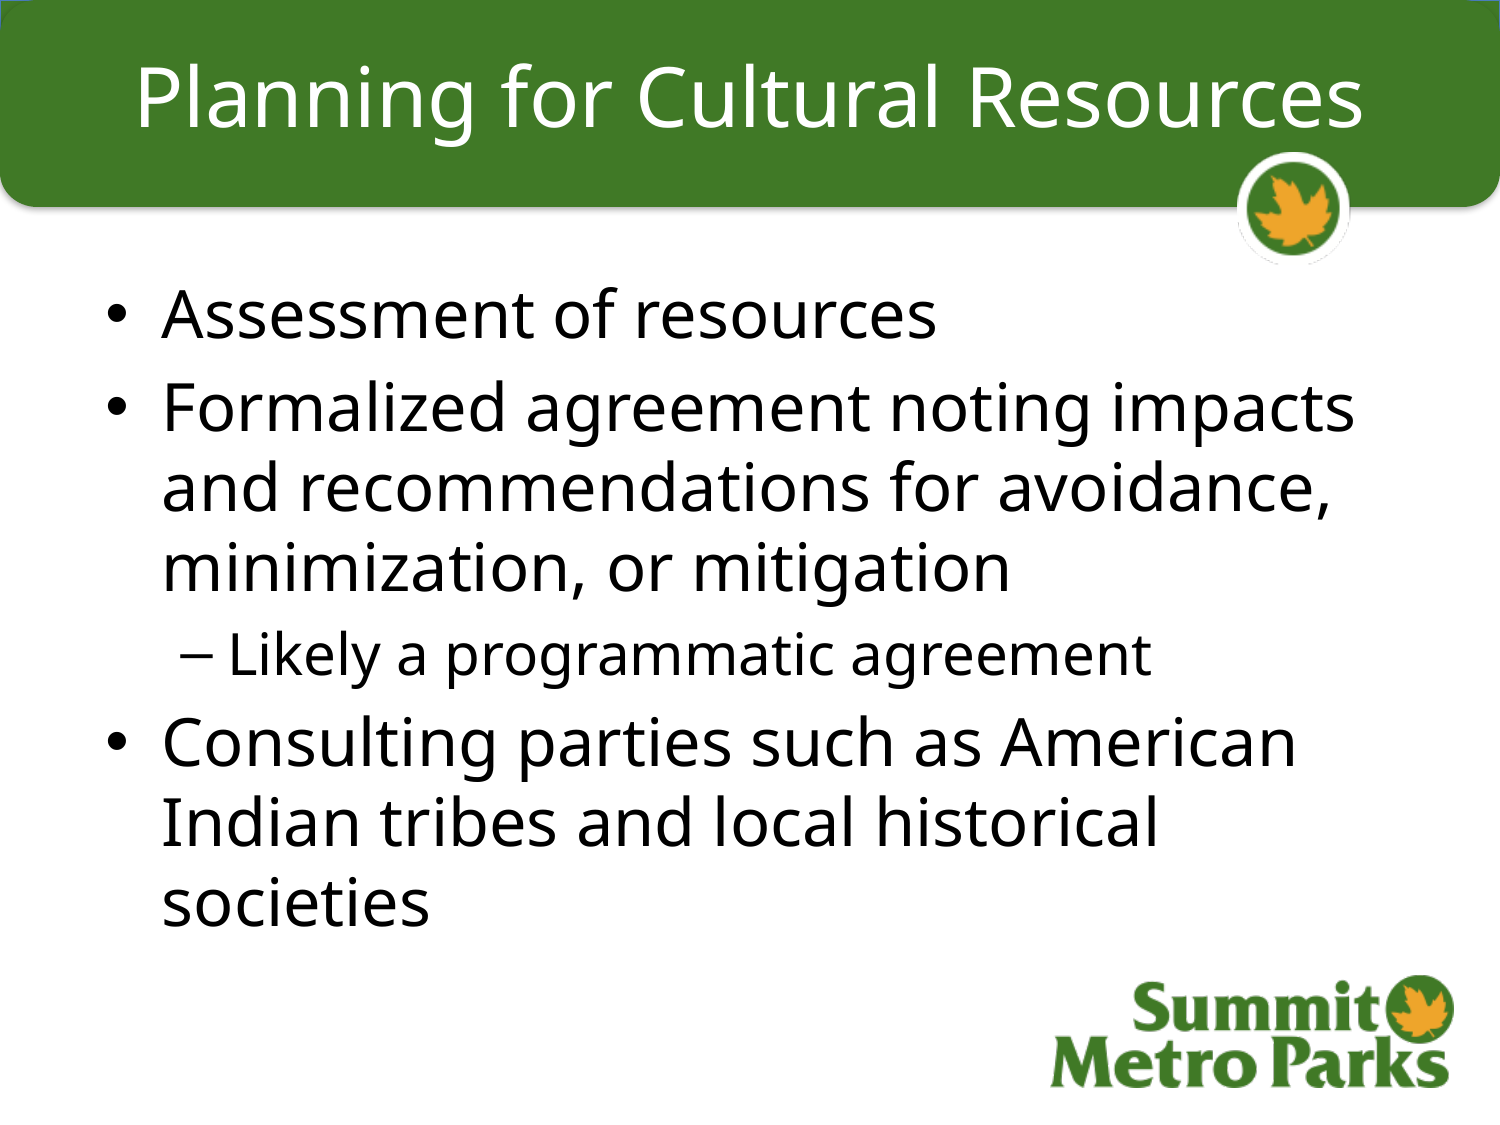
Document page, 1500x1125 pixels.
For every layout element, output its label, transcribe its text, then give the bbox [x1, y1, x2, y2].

picture [1237, 209, 1352, 264]
title Planning for Cultural Resources [38, 37, 1462, 209]
list Assessment of resources Formalized agreement noting impacts and recommendations for avoidance, minimization, or mitigation Likely a programmatic agreement Consulting parties such as American Indian tribes and local historical societies [90, 264, 1439, 1028]
picture [1050, 974, 1454, 1088]
